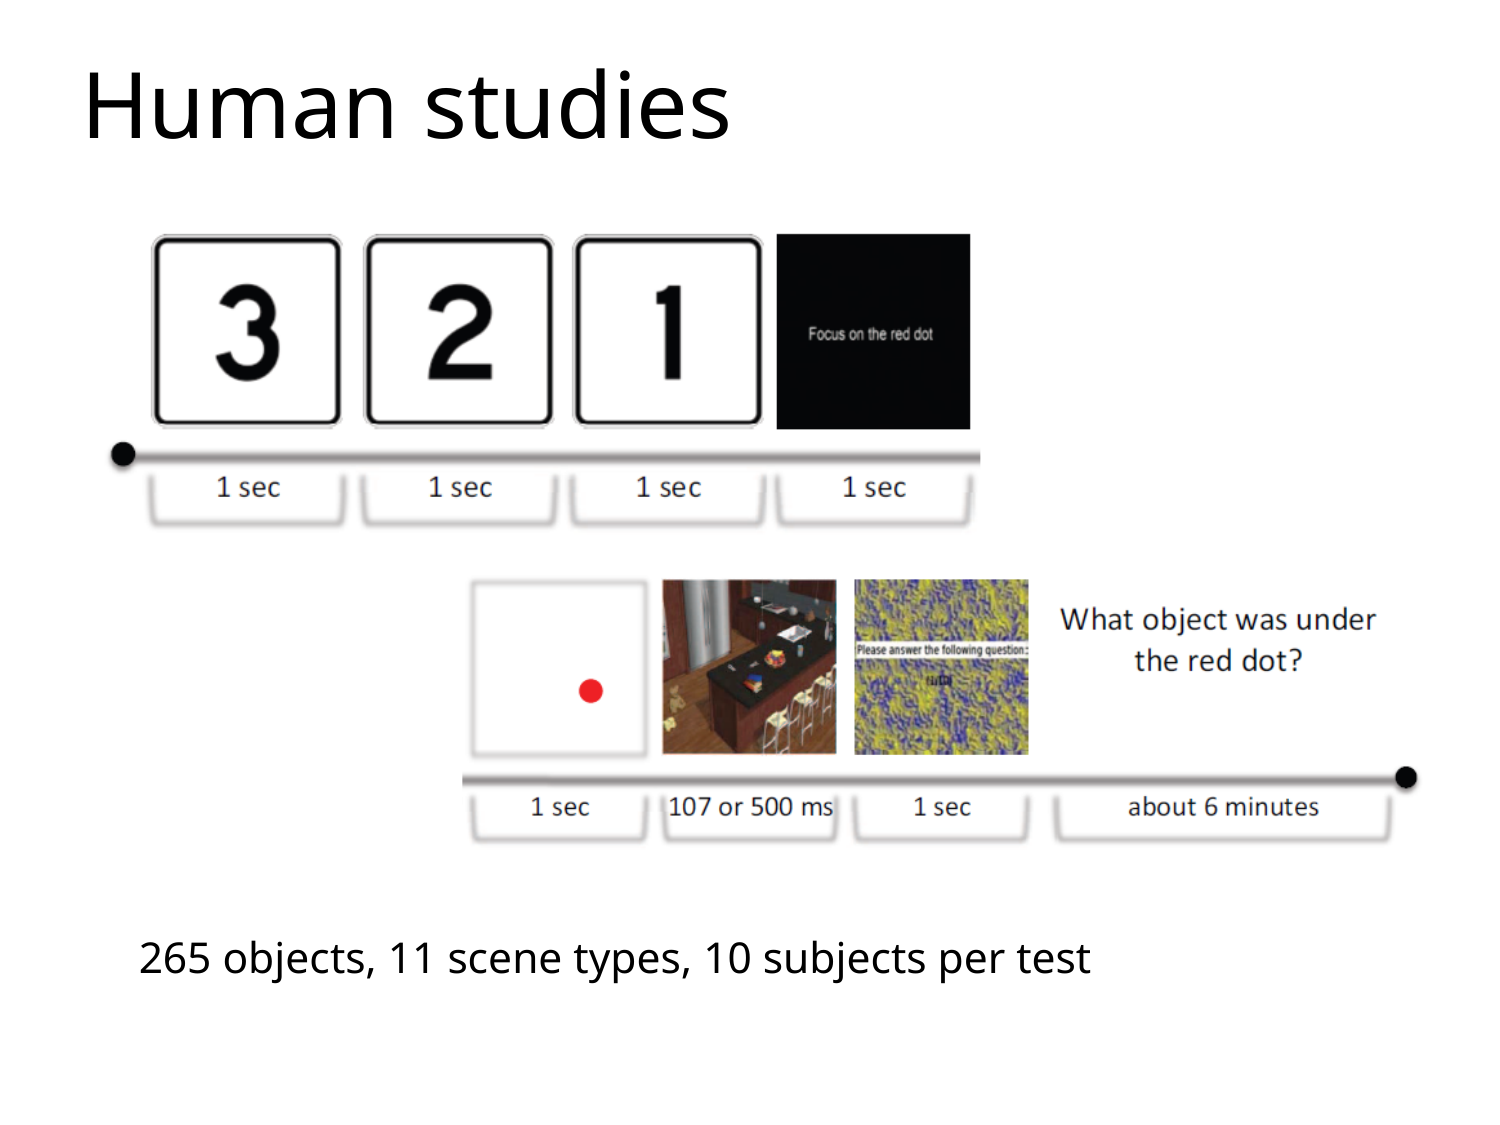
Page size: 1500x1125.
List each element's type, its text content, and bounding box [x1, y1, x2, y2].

title Human studies [66, 0, 1360, 218]
picture [462, 564, 1441, 866]
text_box 265 objects, 11 scene types, 10 subjects per test [123, 913, 1163, 1007]
picture [91, 217, 981, 553]
